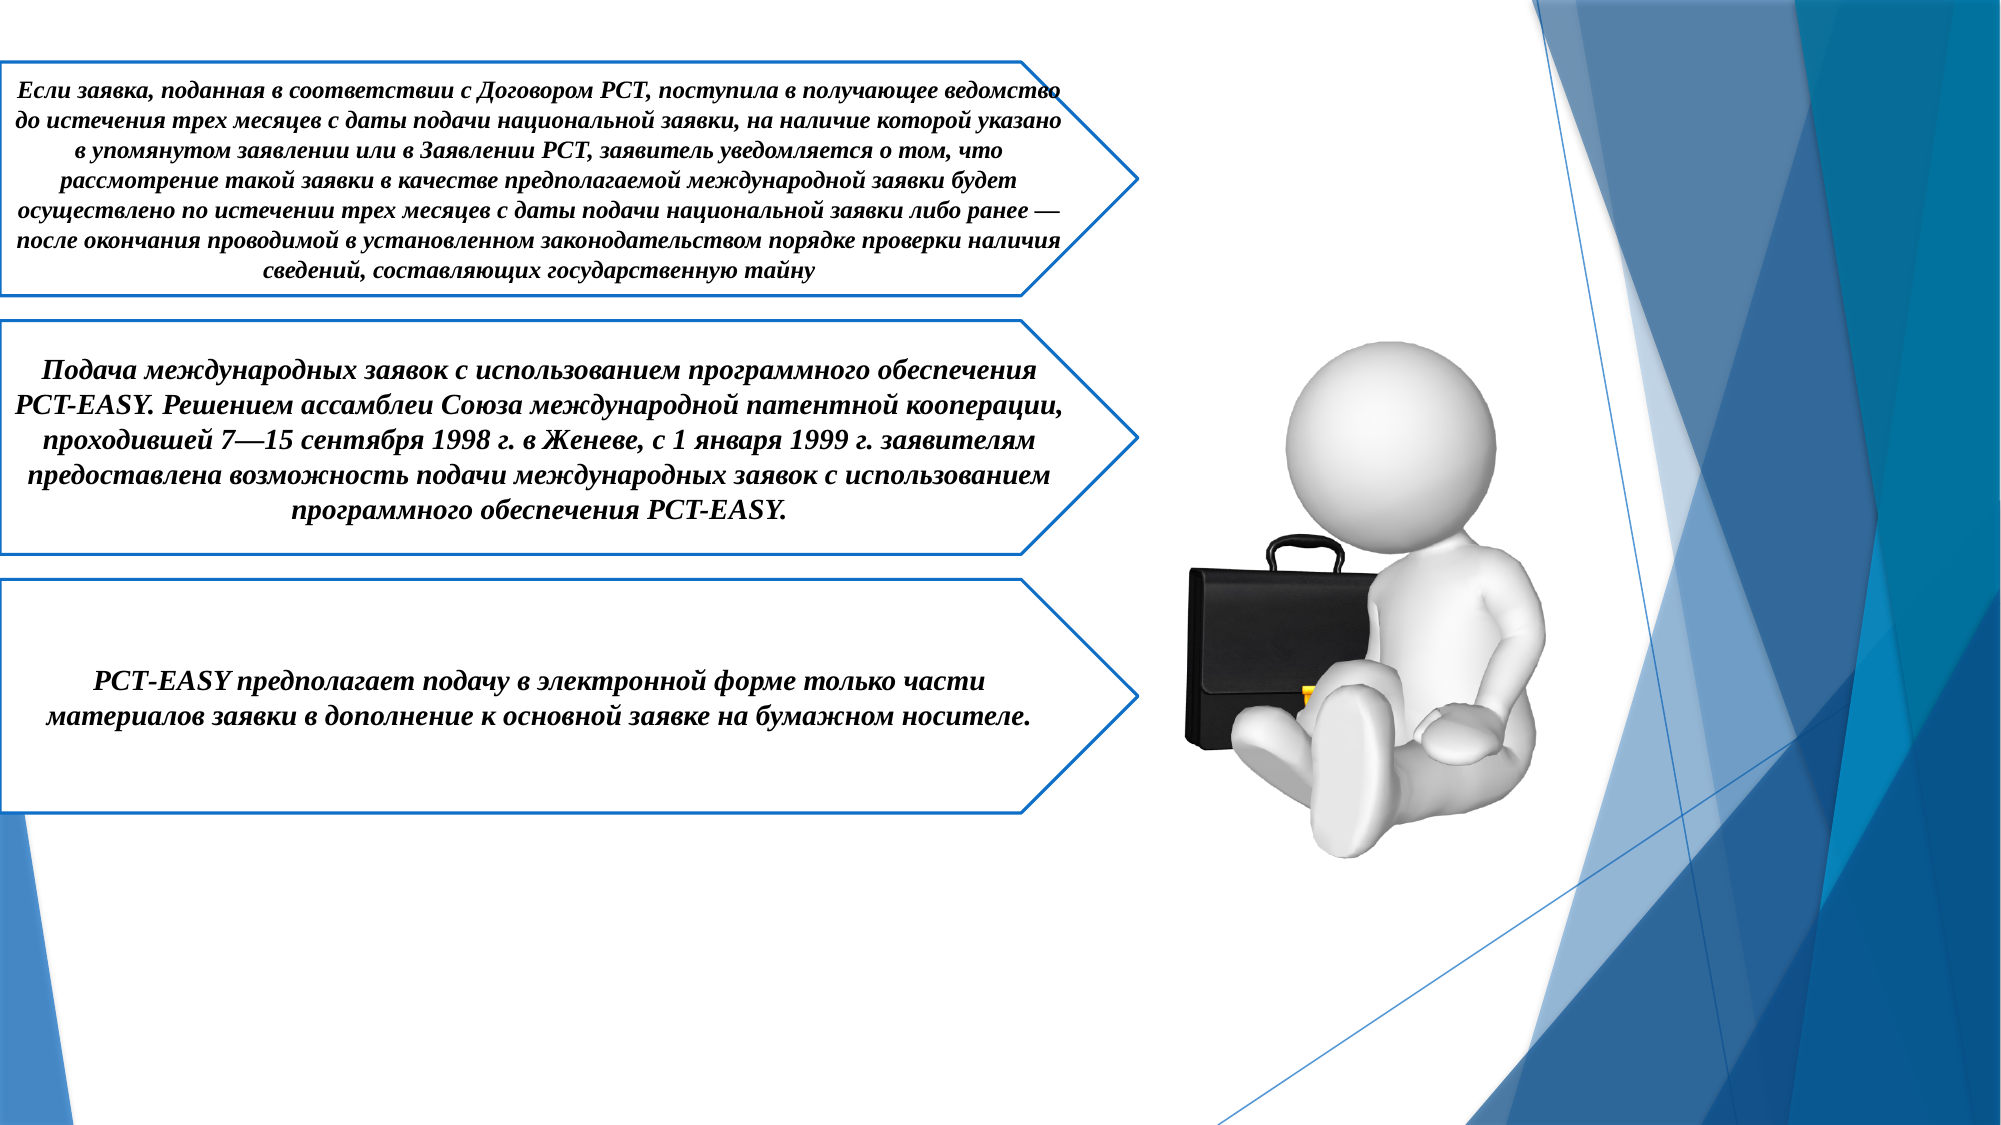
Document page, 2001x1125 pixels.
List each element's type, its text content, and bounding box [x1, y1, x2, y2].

picture [1137, 320, 1686, 868]
text_box Подача международных заявок с использованием программного обеспечения PCT-EASY. Решением ассамблеи Союза международной патентной кооперации, проходившей 7—15 сентября 1998 г. в Женеве, с 1 января 1999 г. заявителям предоставлена возможность подачи международных заявок с использованием программного обеспечения PCT-EASY. [0, 319, 1132, 556]
text_box РСТ-EASY предполагает подачу в электронной форме только части материалов заявки в дополнение к основной заявке на бумажном носителе. [0, 577, 1132, 815]
text_box Если заявка, поданная в соответствии с Договором РСТ, поступила в получающее ведомство до истечения трех месяцев с даты подачи национальной заявки, на наличие которой указано в упомянутом заявлении или в Заявлении РСТ, заявитель уведомляется о том, что рассмотрение такой заявки в качестве предполагаемой международной заявки будет осуществлено по истечении трех месяцев с даты подачи национальной заявки либо ранее — после окончания проводимой в установленном законодательством порядке проверки наличия сведений, составляющих государственную тайну [0, 60, 1140, 298]
